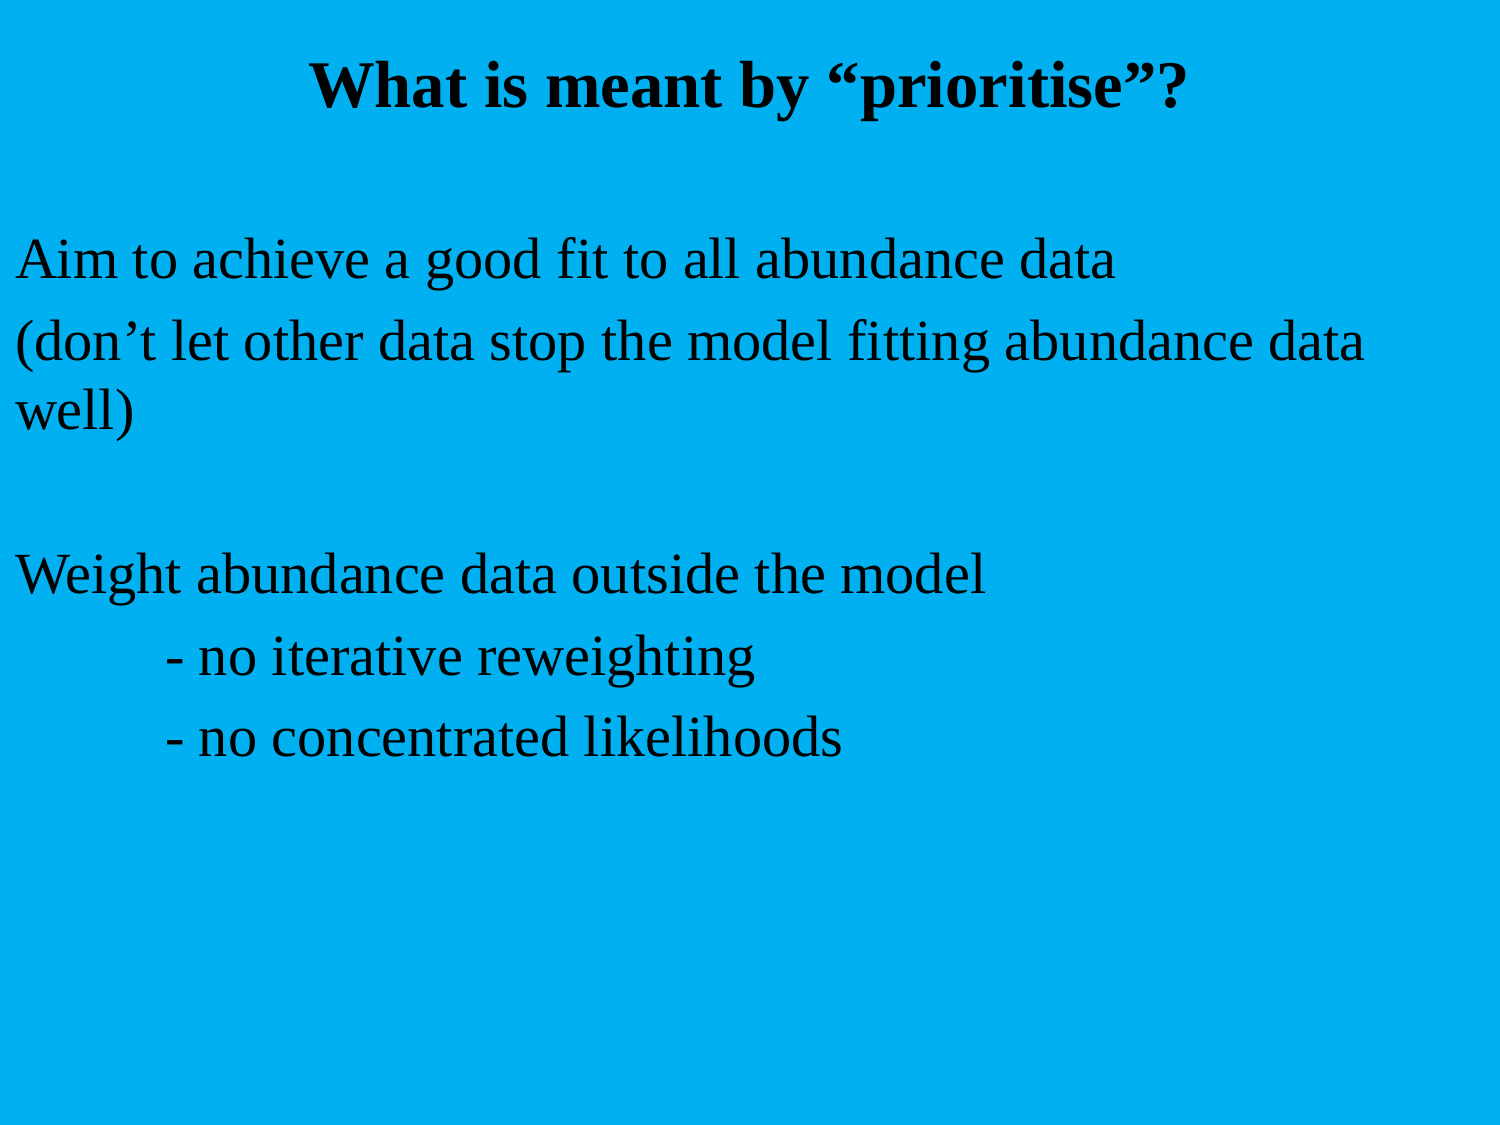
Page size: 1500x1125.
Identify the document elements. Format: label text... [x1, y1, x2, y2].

list Aim to achieve a good fit to all abundance data (don’t let other data stop the model fitting abundance data well) Weight abundance data outside the model - no iterative reweighting - no concentrated likelihoods [0, 212, 1500, 950]
title What is meant by “prioritise”? [0, 0, 1500, 163]
